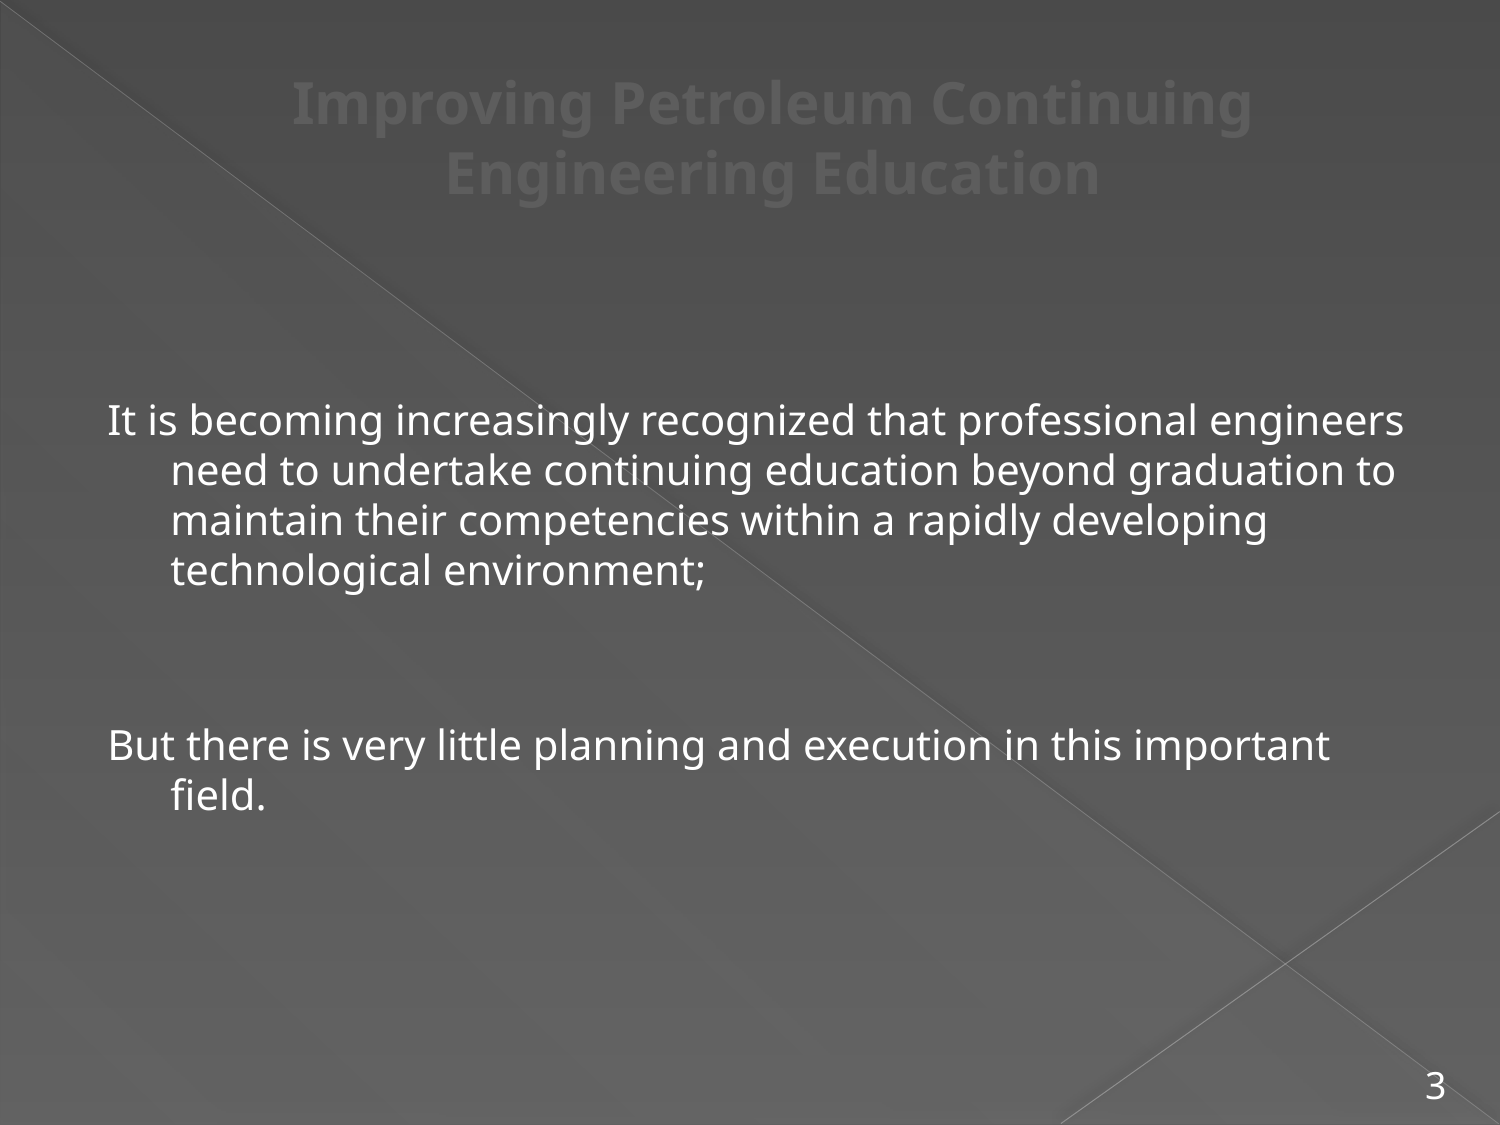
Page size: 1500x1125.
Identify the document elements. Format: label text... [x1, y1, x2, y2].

list It is becoming increasingly recognized that professional engineers need to undertake continuing education beyond graduation to maintain their competencies within a rapidly developing technological environment; But there is very little planning and execution in this important field. [82, 386, 1442, 836]
slide_number 3 [1394, 1054, 1477, 1105]
